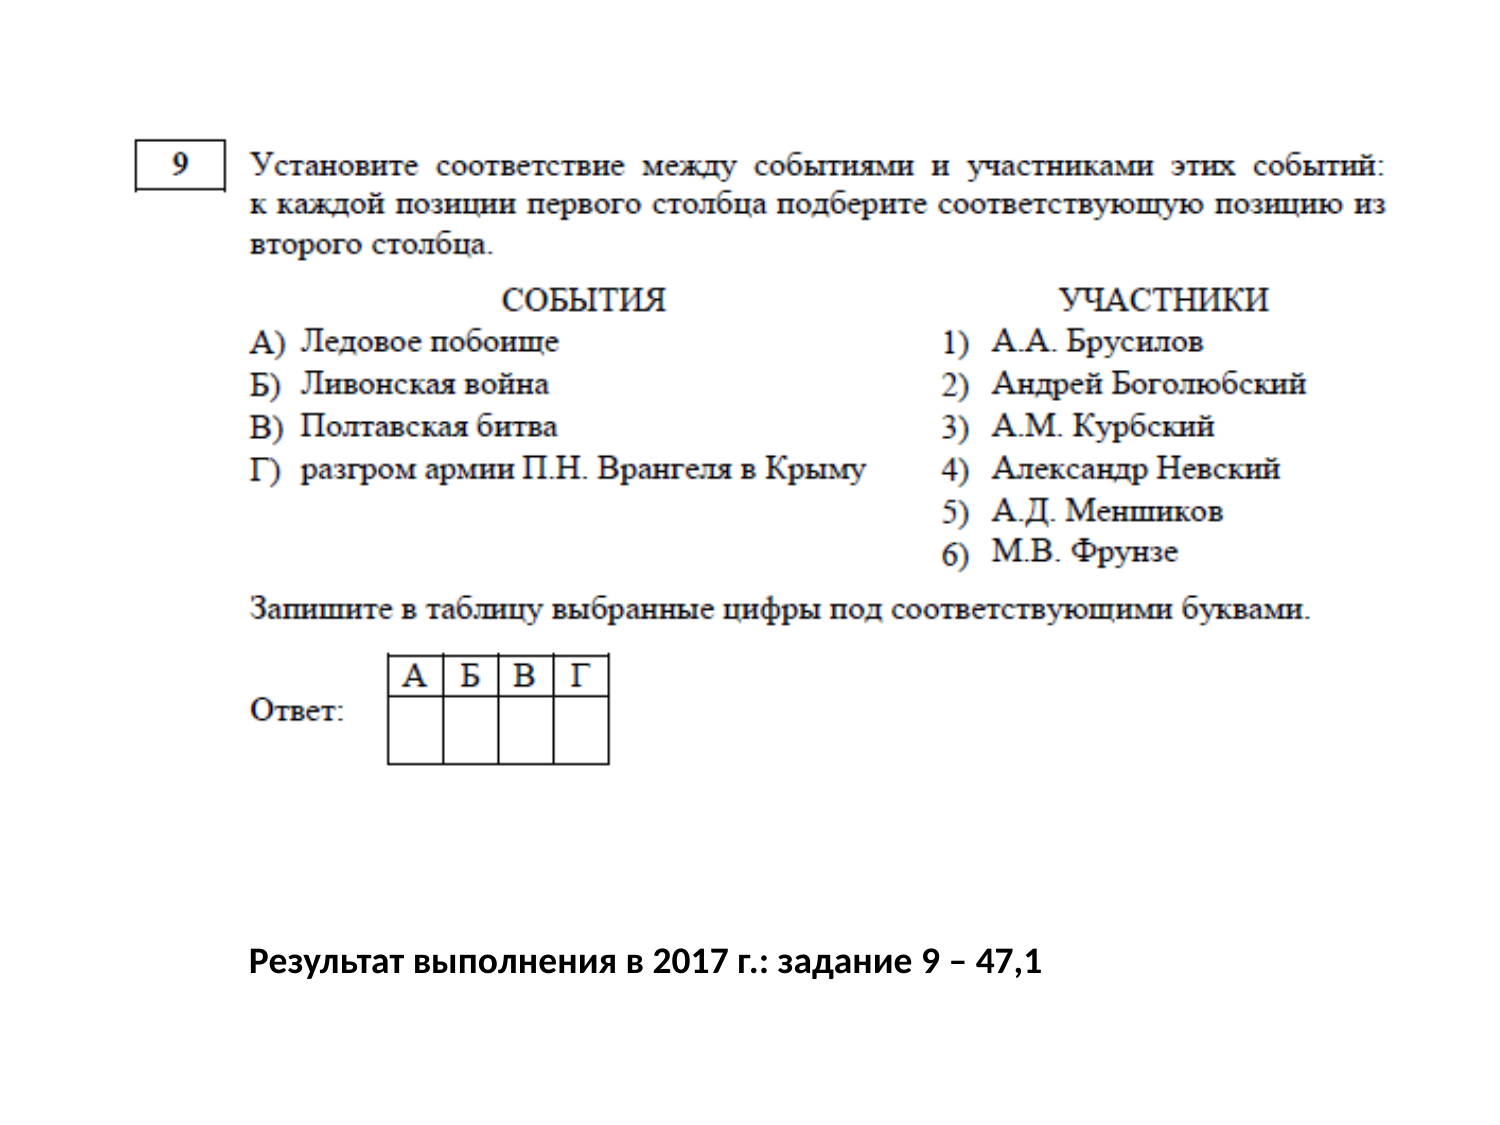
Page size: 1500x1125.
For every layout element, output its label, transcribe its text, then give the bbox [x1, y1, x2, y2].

text_box Результат выполнения в 2017 г.: задание 9 – 47,1 [234, 928, 1059, 989]
picture [111, 125, 1432, 788]
